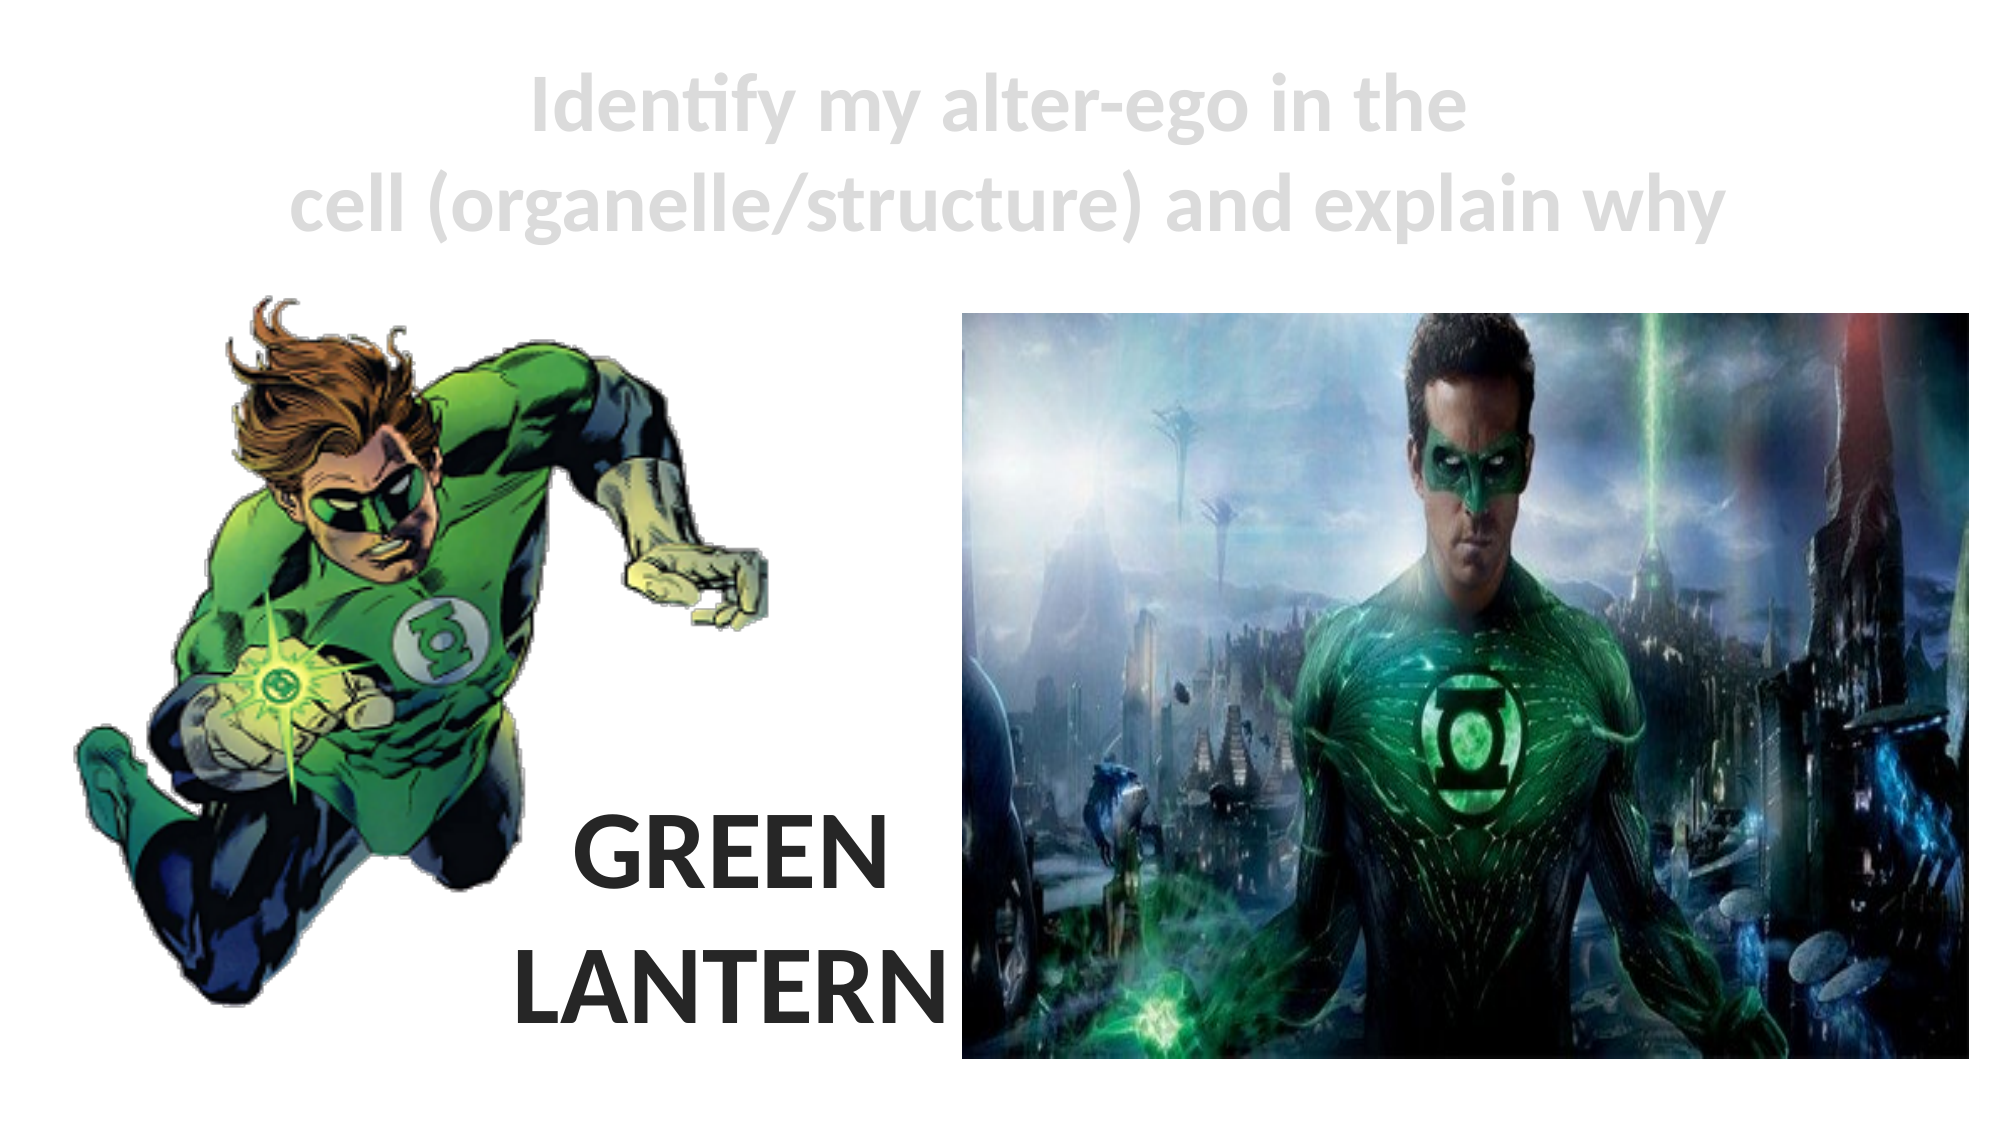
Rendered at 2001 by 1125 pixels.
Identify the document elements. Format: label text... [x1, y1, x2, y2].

picture [962, 313, 1969, 1059]
text_box GREEN LANTERN [497, 768, 962, 1054]
text_box Identify my alter-ego in the cell (organelle/structure) and explain why [197, 41, 1821, 256]
picture [54, 286, 793, 1016]
